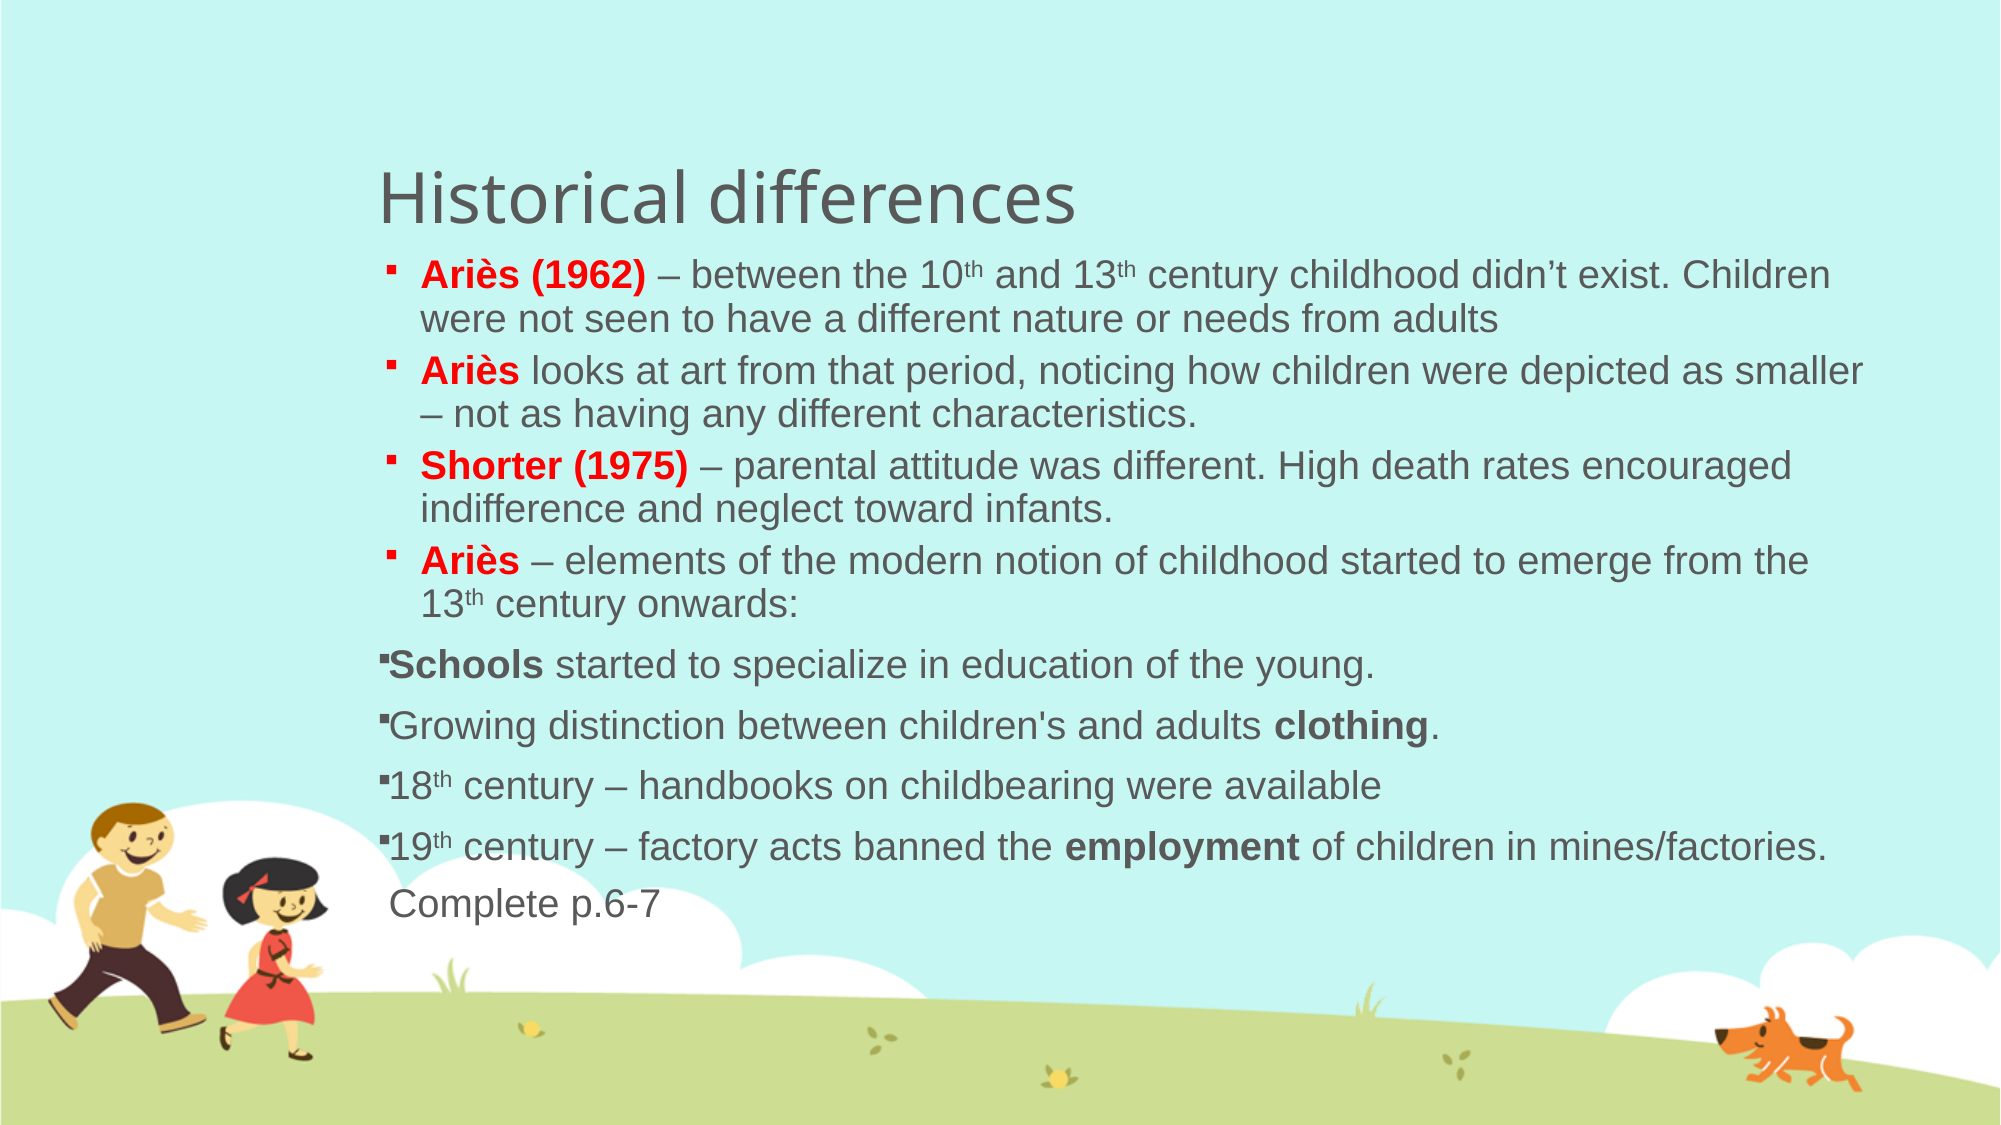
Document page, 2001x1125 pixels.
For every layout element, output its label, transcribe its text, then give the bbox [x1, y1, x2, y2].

list Ariès (1962) – between the 10th and 13th century childhood didn’t exist. Children were not seen to have a different nature or needs from adults Ariès looks at art from that period, noticing how children were depicted as smaller – not as having any different characteristics. Shorter (1975) – parental attitude was different. High death rates encouraged indifference and neglect toward infants. Ariès – elements of the modern notion of childhood started to emerge from the 13th century onwards: Schools started to specialize in education of the young. Growing distinction between children's and adults clothing. 18th century – handbooks on childbearing were available 19th century – factory acts banned the employment of children in mines/factories. Complete p.6-7 [362, 246, 1900, 938]
title Historical differences [362, 50, 1900, 246]
picture [0, 0, 2001, 1125]
